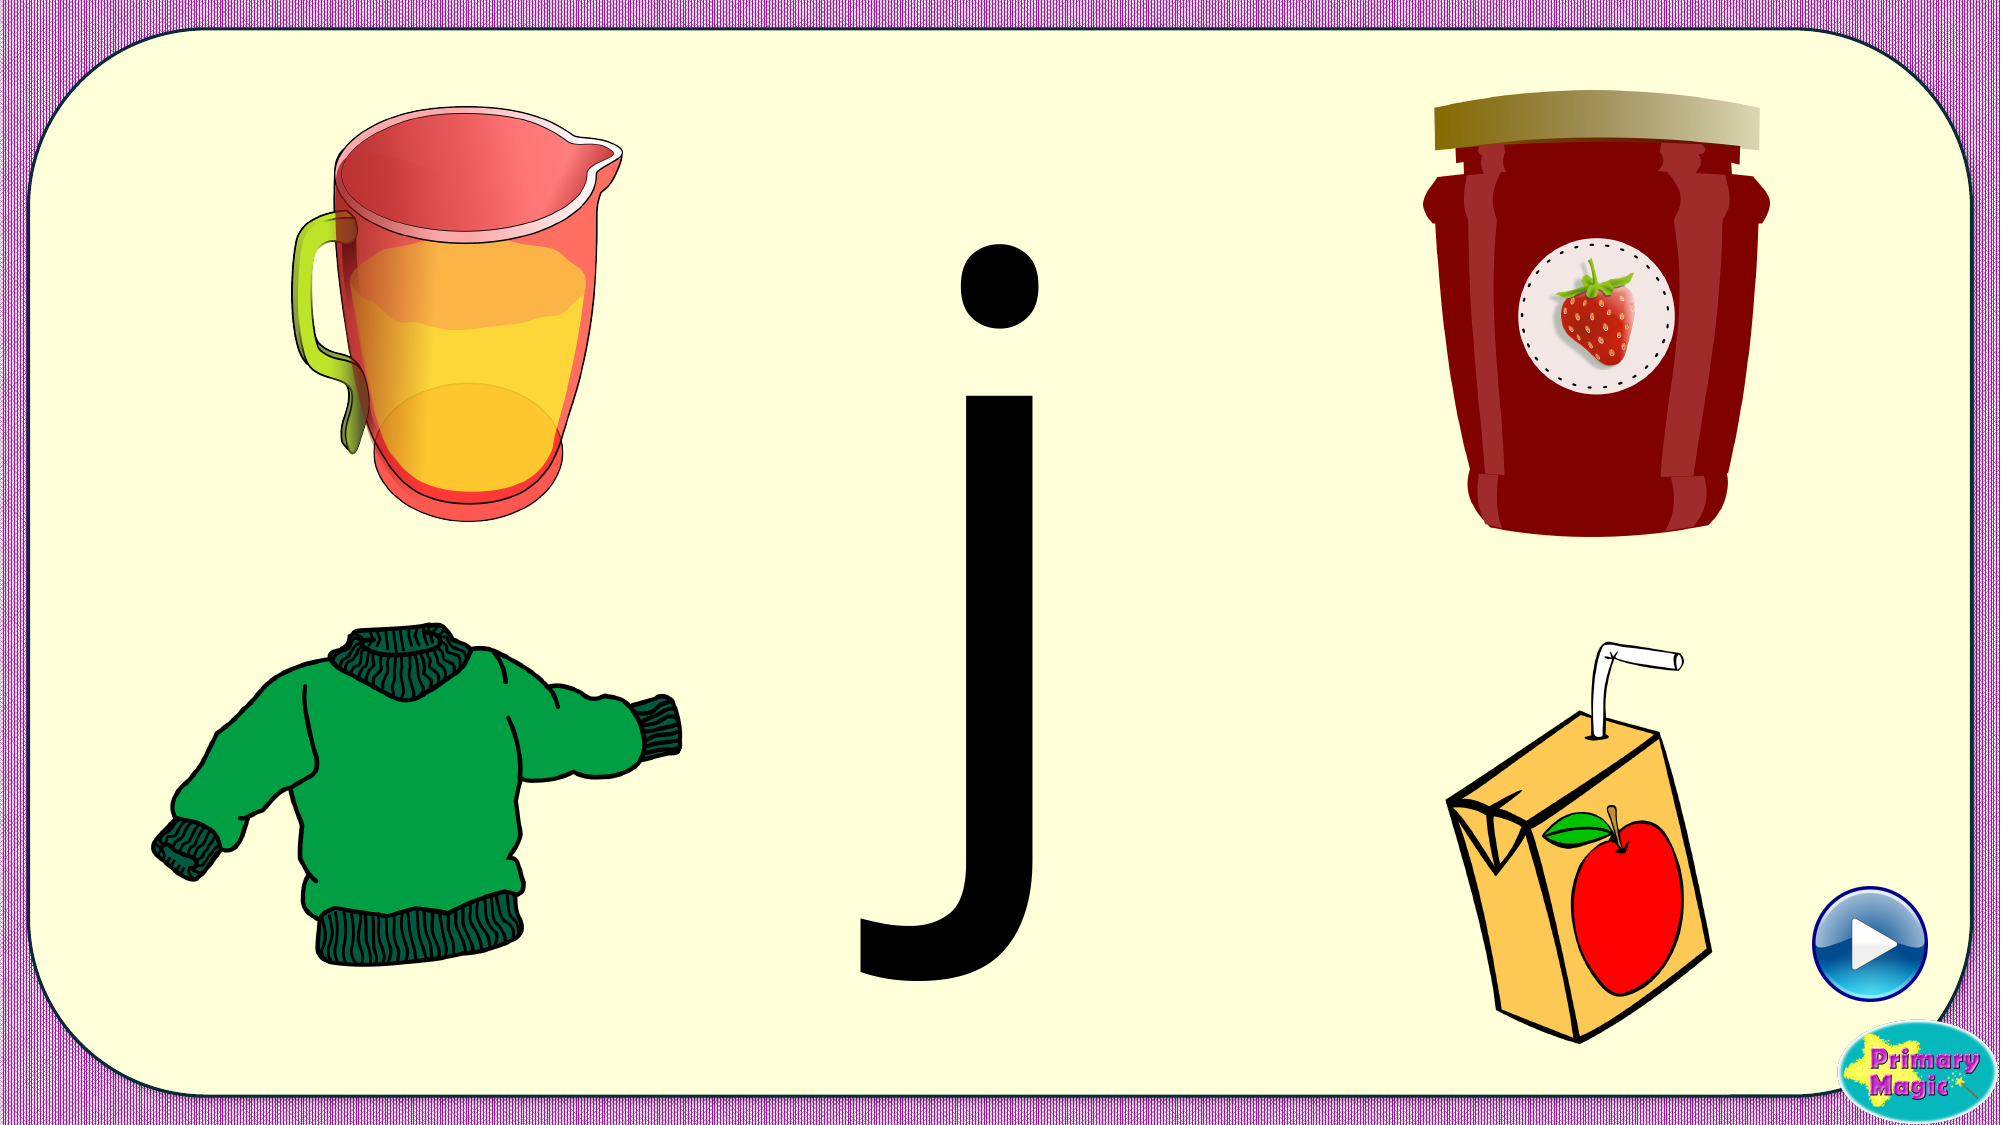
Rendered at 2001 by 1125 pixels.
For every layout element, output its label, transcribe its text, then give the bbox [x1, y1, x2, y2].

text_box [26, 27, 1974, 1098]
picture [1811, 886, 1929, 1003]
picture [1834, 1018, 2000, 1125]
text_box j [778, 562, 1222, 972]
picture [1423, 90, 1770, 537]
picture [139, 105, 701, 1062]
picture [1419, 626, 1764, 1061]
